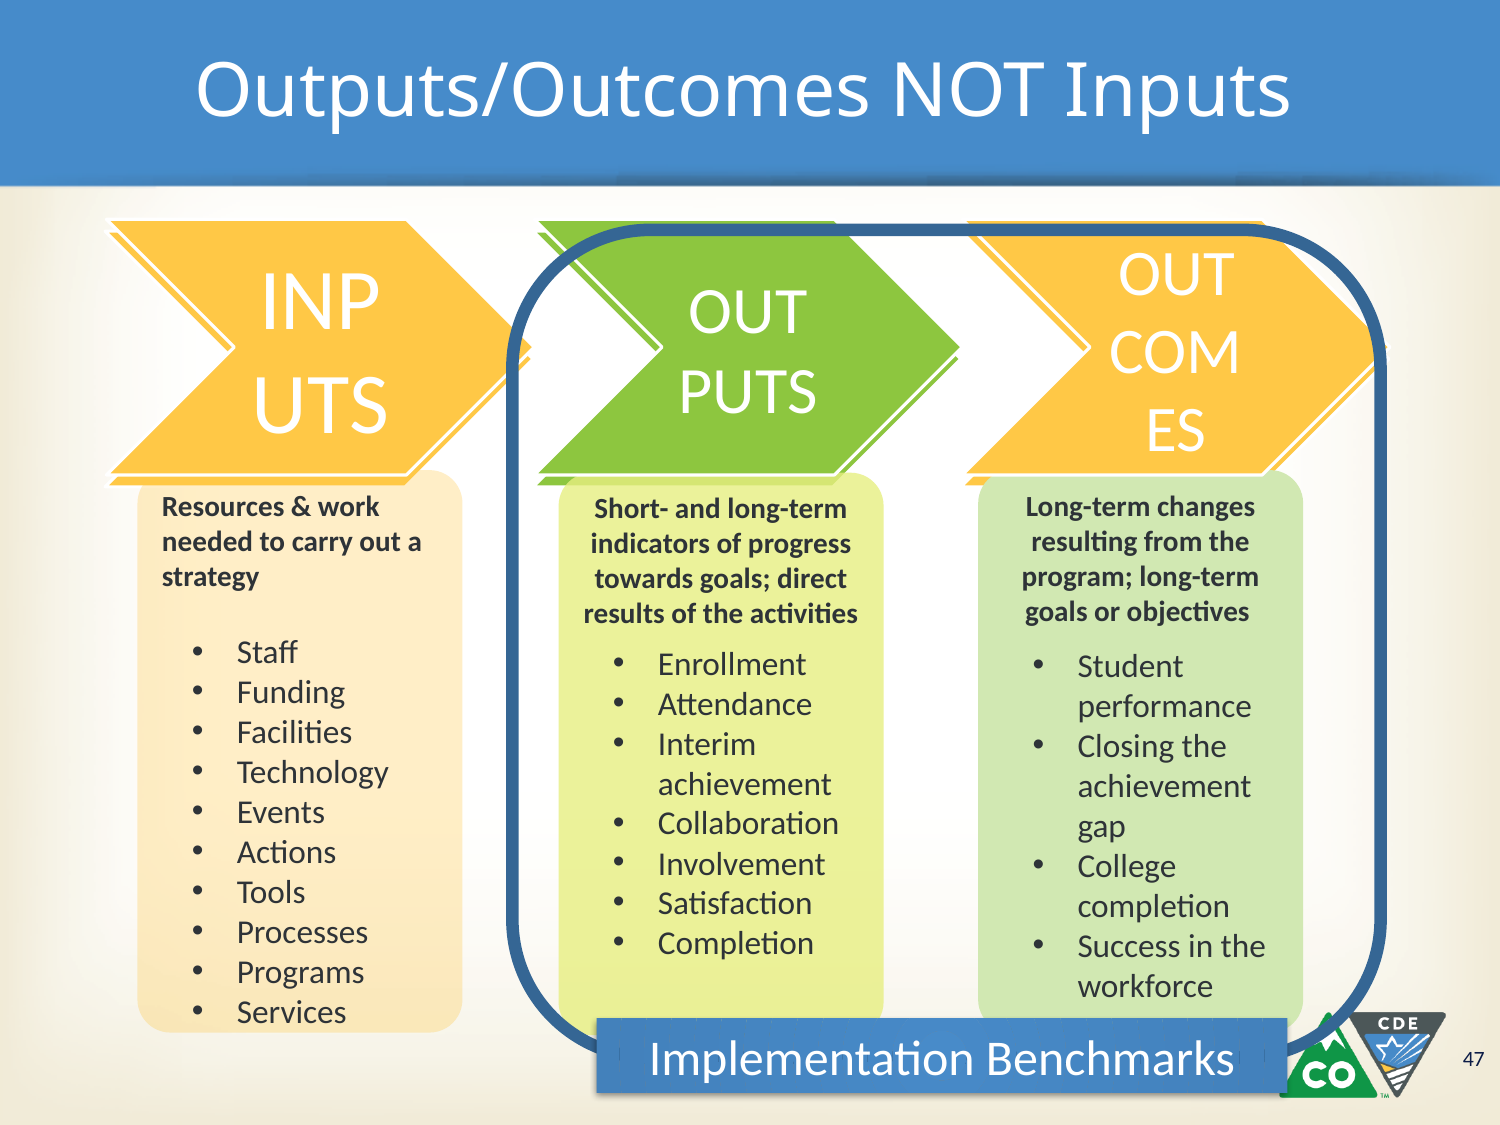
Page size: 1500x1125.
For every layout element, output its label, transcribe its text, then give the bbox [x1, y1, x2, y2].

picture [0, 0, 1500, 1125]
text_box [106, 218, 1391, 476]
slide_number 47 [1425, 1037, 1500, 1088]
text_box Resources & work needed to carry out a strategy Staff Funding Facilities Technology Events Actions Tools Processes Programs Services [136, 497, 464, 1034]
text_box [104, 483, 1390, 488]
text_box Outputs/Outcomes NOT Inputs [12, 18, 1475, 156]
text_box [510, 497, 1383, 1050]
text_box Implementation Benchmarks [596, 1018, 1288, 1093]
